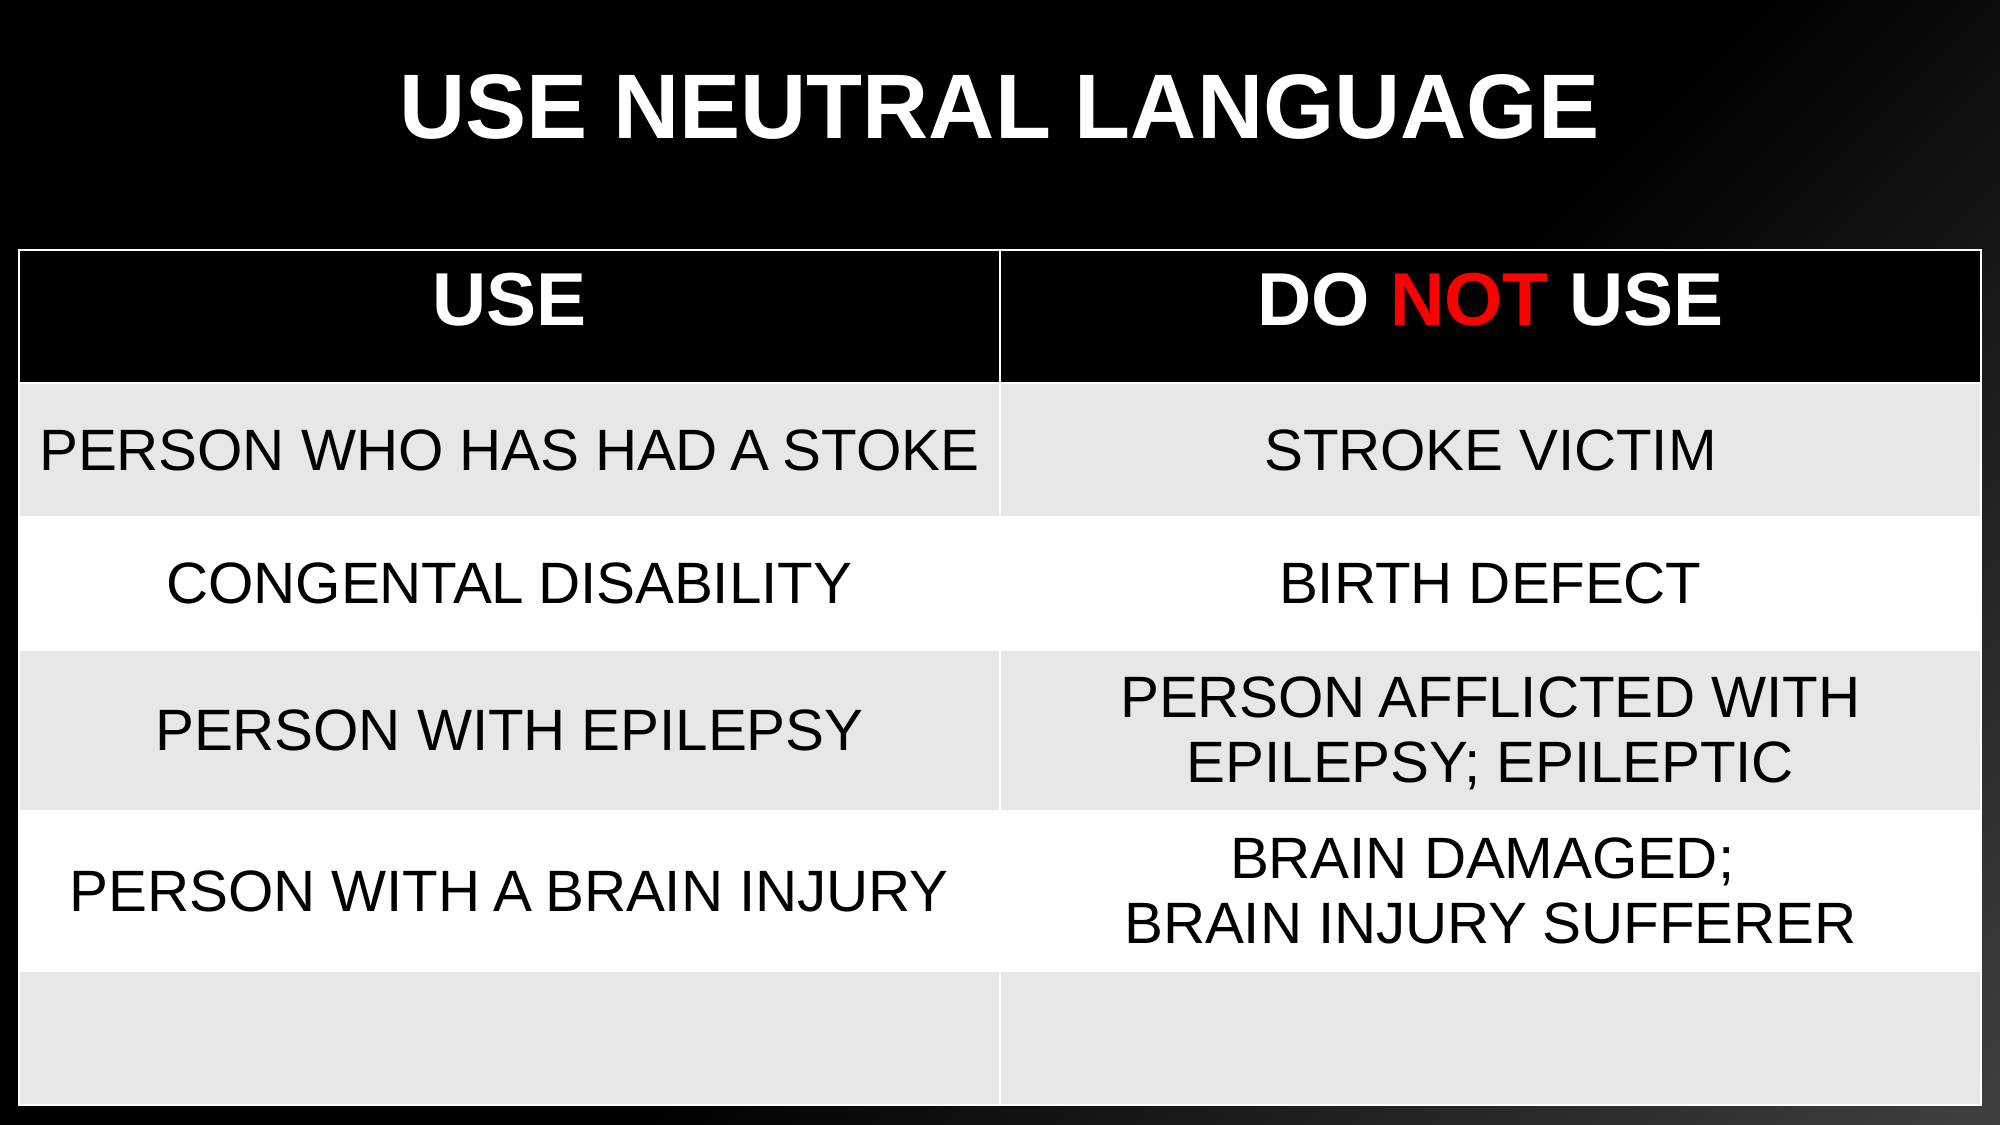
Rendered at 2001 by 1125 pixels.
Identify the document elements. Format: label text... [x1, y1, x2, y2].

table_cell CONGENTAL DISABILITY [20, 517, 999, 649]
table_cell PERSON WITH A BRAIN INJURY [20, 812, 999, 971]
table_cell [1001, 972, 1980, 1104]
table_cell [20, 972, 999, 1104]
table_cell PERSON AFFLICTED WITH EPILEPSY; EPILEPTIC [1001, 651, 1980, 810]
table_header USE [20, 251, 999, 382]
title USE NEUTRAL LANGUAGE [150, 0, 1850, 218]
table_cell PERSON WITH EPILEPSY [20, 651, 999, 810]
table_cell PERSON WHO HAS HAD A STOKE [20, 384, 999, 516]
table_cell BIRTH DEFECT [1001, 517, 1980, 649]
table_cell BRAIN DAMAGED; BRAIN INJURY SUFFERER [1001, 812, 1980, 971]
table_cell STROKE VICTIM [1001, 384, 1980, 516]
table_header DO NOT USE [1001, 251, 1980, 382]
